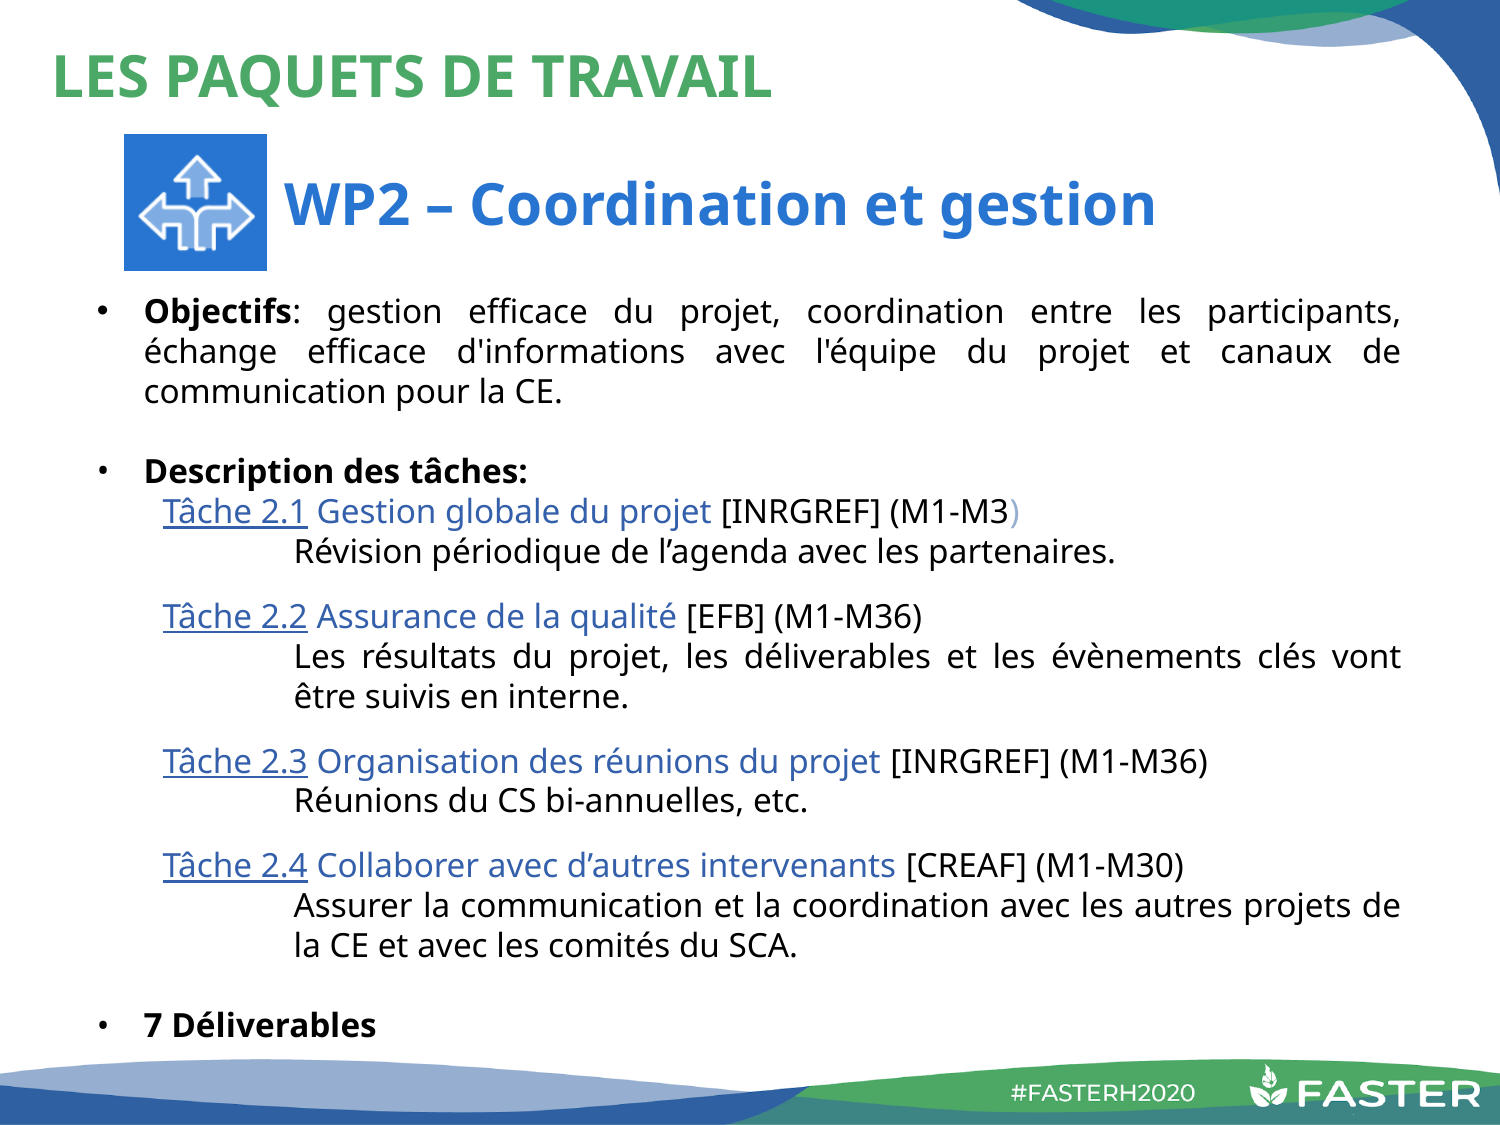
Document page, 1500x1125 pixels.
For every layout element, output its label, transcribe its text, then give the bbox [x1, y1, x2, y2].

text_box Objectifs: gestion efficace du projet, coordination entre les participants, échange efficace d'informations avec l'équipe du projet et canaux de communication pour la CE. Description des tâches: Tâche 2.1 Gestion globale du projet [INRGREF] (M1-M3) Révision périodique de l’agenda avec les partenaires. Tâche 2.2 Assurance de la qualité [EFB] (M1-M36) Les résultats du projet, les déliverables et les évènements clés vont être suivis en interne. Tâche 2.3 Organisation des réunions du projet [INRGREF] (M1-M36) Réunions du CS bi-annuelles, etc. Tâche 2.4 Collaborer avec d’autres intervenants [CREAF] (M1-M30) Assurer la communication et la coordination avec les autres projets de la CE et avec les comités du SCA. 7 Déliverables [89, 283, 1411, 1044]
picture [0, 0, 1500, 1125]
text_box LES PAQUETS DE TRAVAIL [44, 31, 1229, 118]
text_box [11, 134, 1472, 272]
